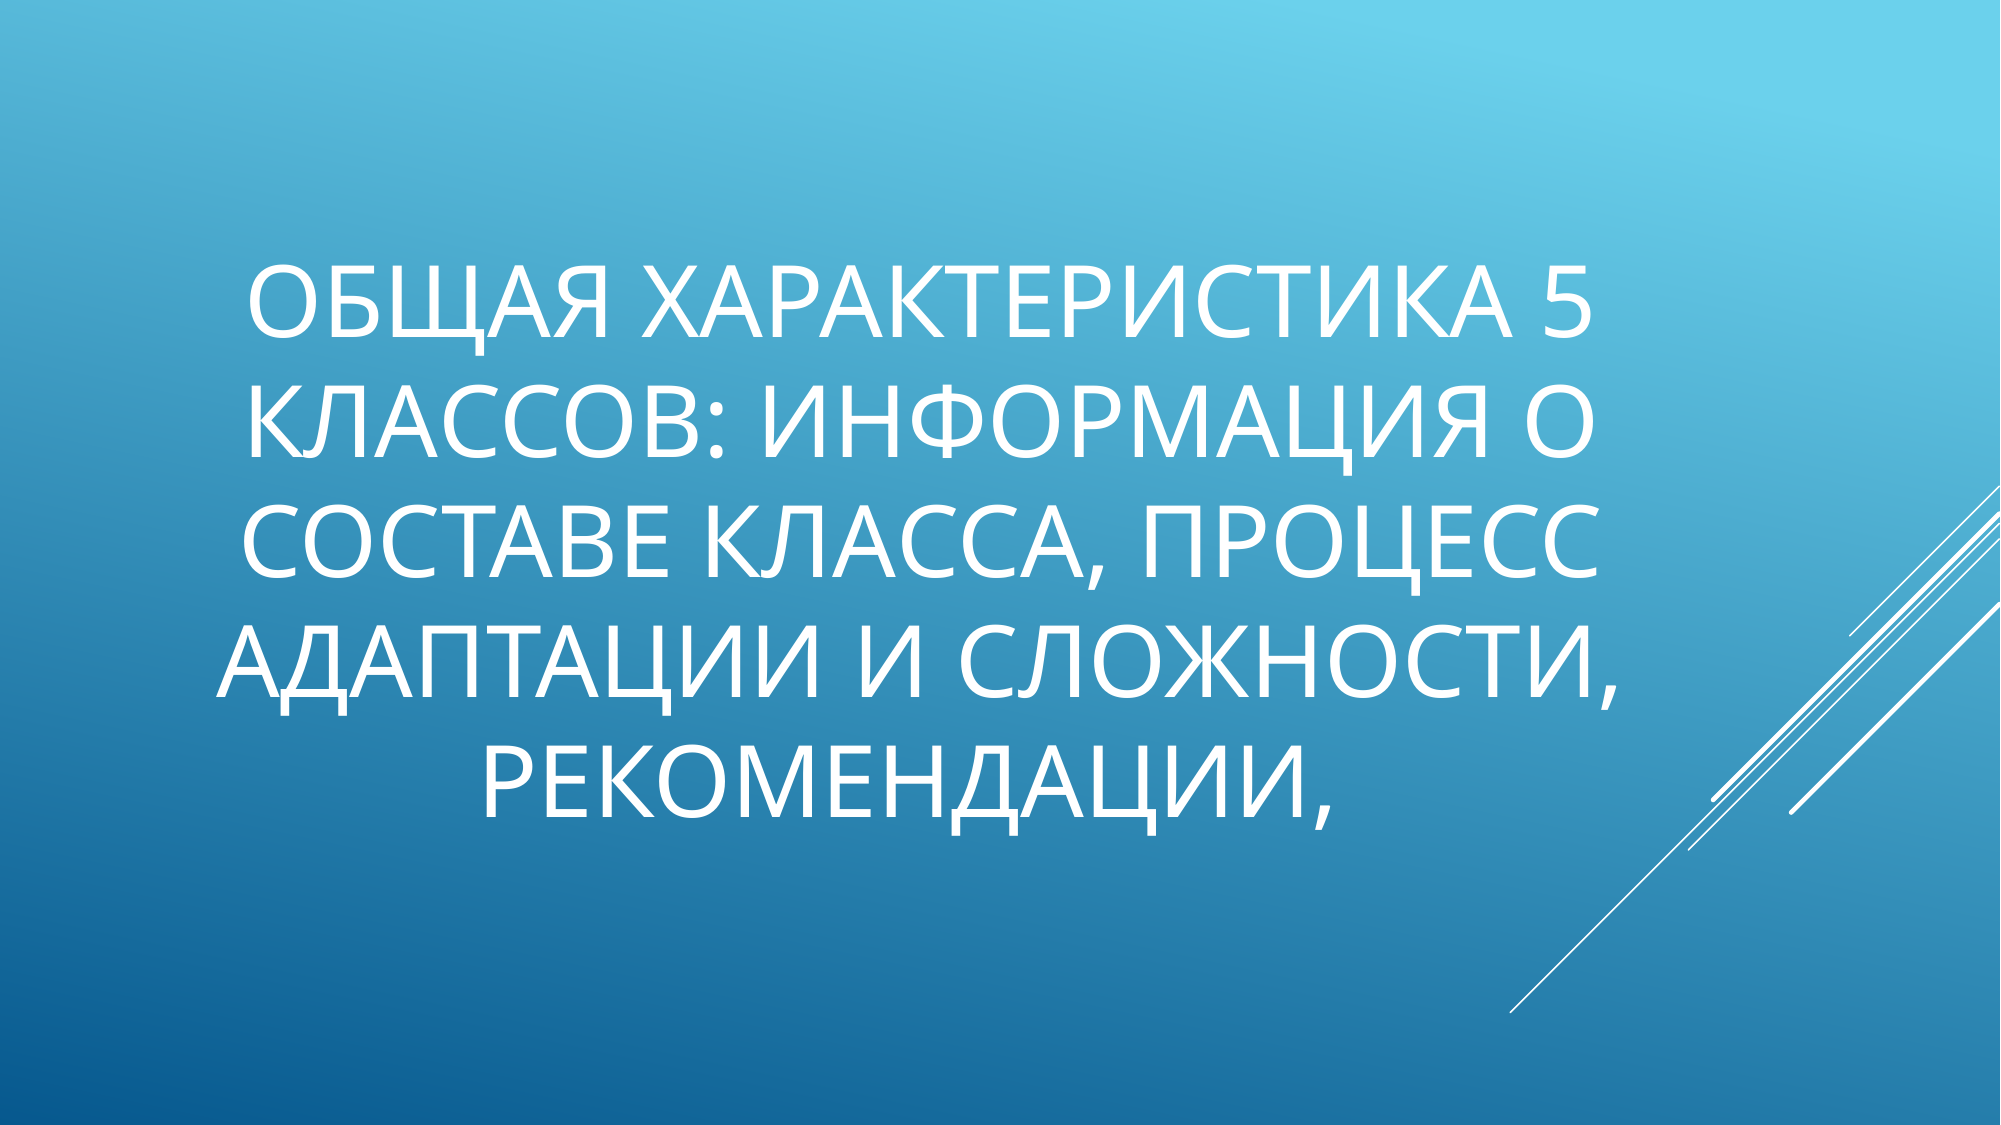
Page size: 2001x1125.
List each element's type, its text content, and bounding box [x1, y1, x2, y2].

title Общая характеристика 5 классов: Информация о составе класса, процесс адаптации и сложности, рекомендации, [112, 91, 1730, 984]
